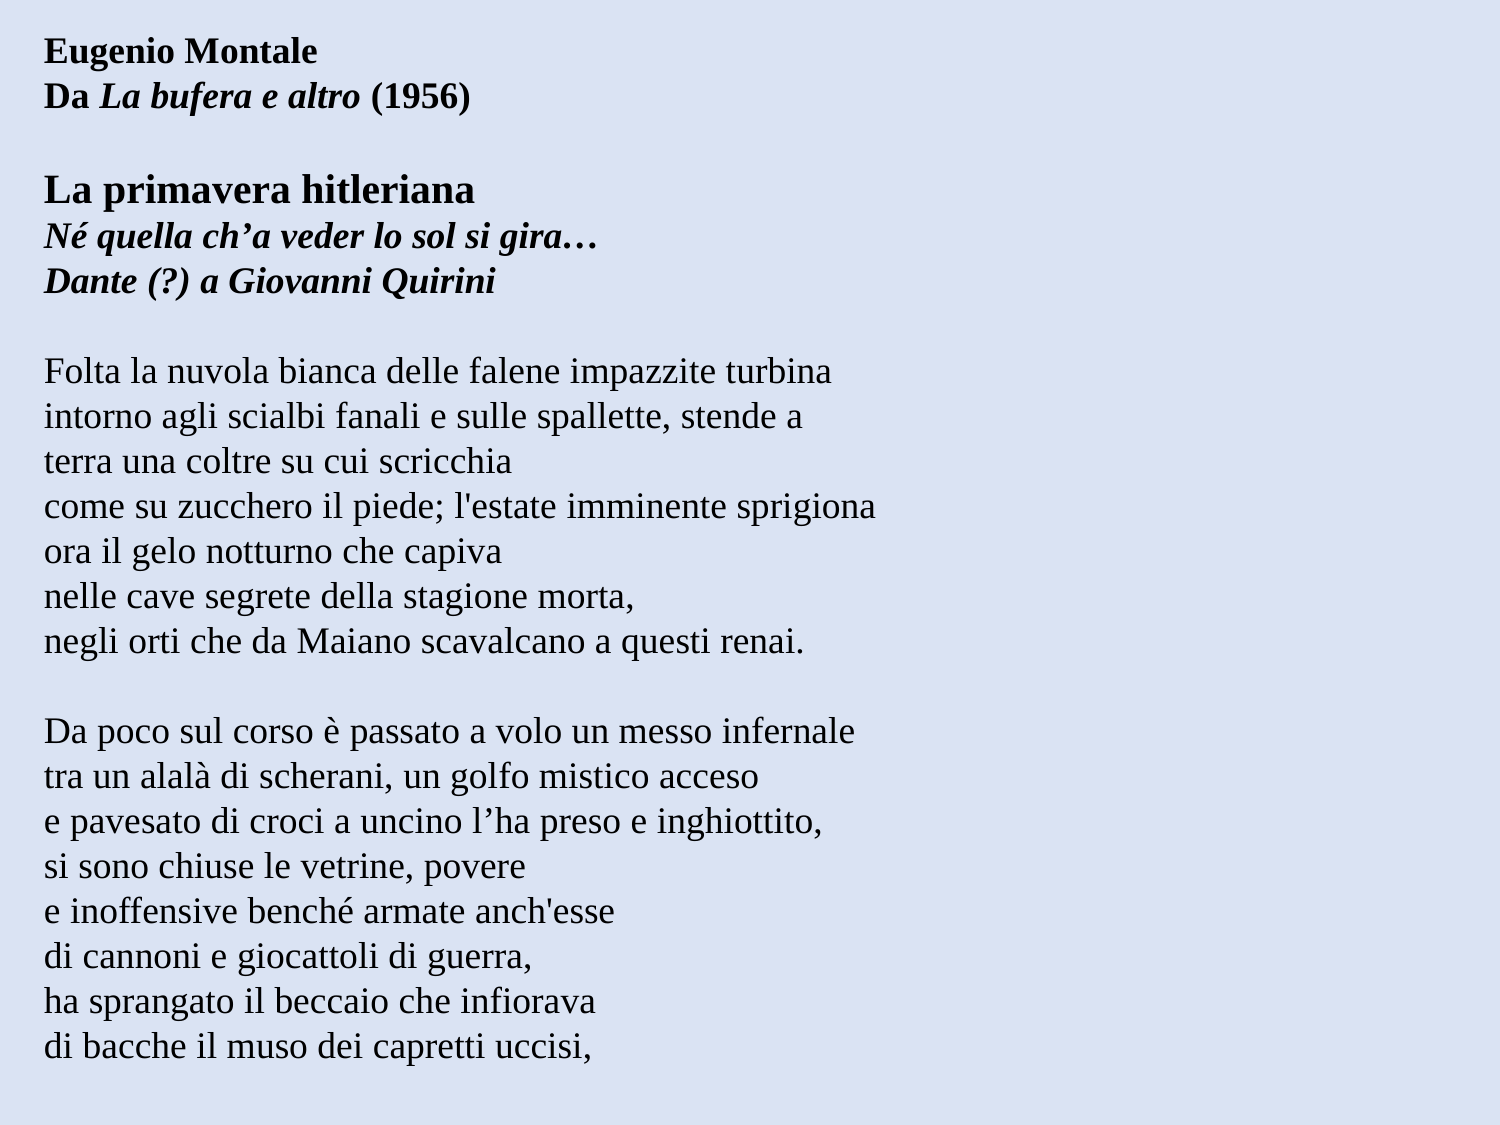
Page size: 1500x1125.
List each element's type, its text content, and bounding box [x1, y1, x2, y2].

text_box Eugenio Montale Da La bufera e altro (1956) La primavera hitleriana Né quella ch’a veder lo sol si gira… Dante (?) a Giovanni Quirini Folta la nuvola bianca delle falene impazzite turbina intorno agli scialbi fanali e sulle spallette, stende a terra una coltre su cui scricchia come su zucchero il piede; l'estate imminente sprigiona ora il gelo notturno che capiva nelle cave segrete della stagione morta, negli orti che da Maiano scavalcano a questi renai. Da poco sul corso è passato a volo un messo infernale tra un alalà di scherani, un golfo mistico acceso e pavesato di croci a uncino l’ha preso e inghiottito, si sono chiuse le vetrine, povere e inoffensive benché armate anch'esse di cannoni e giocattoli di guerra, ha sprangato il beccaio che infiorava di bacche il muso dei capretti uccisi, [29, 19, 1447, 1125]
